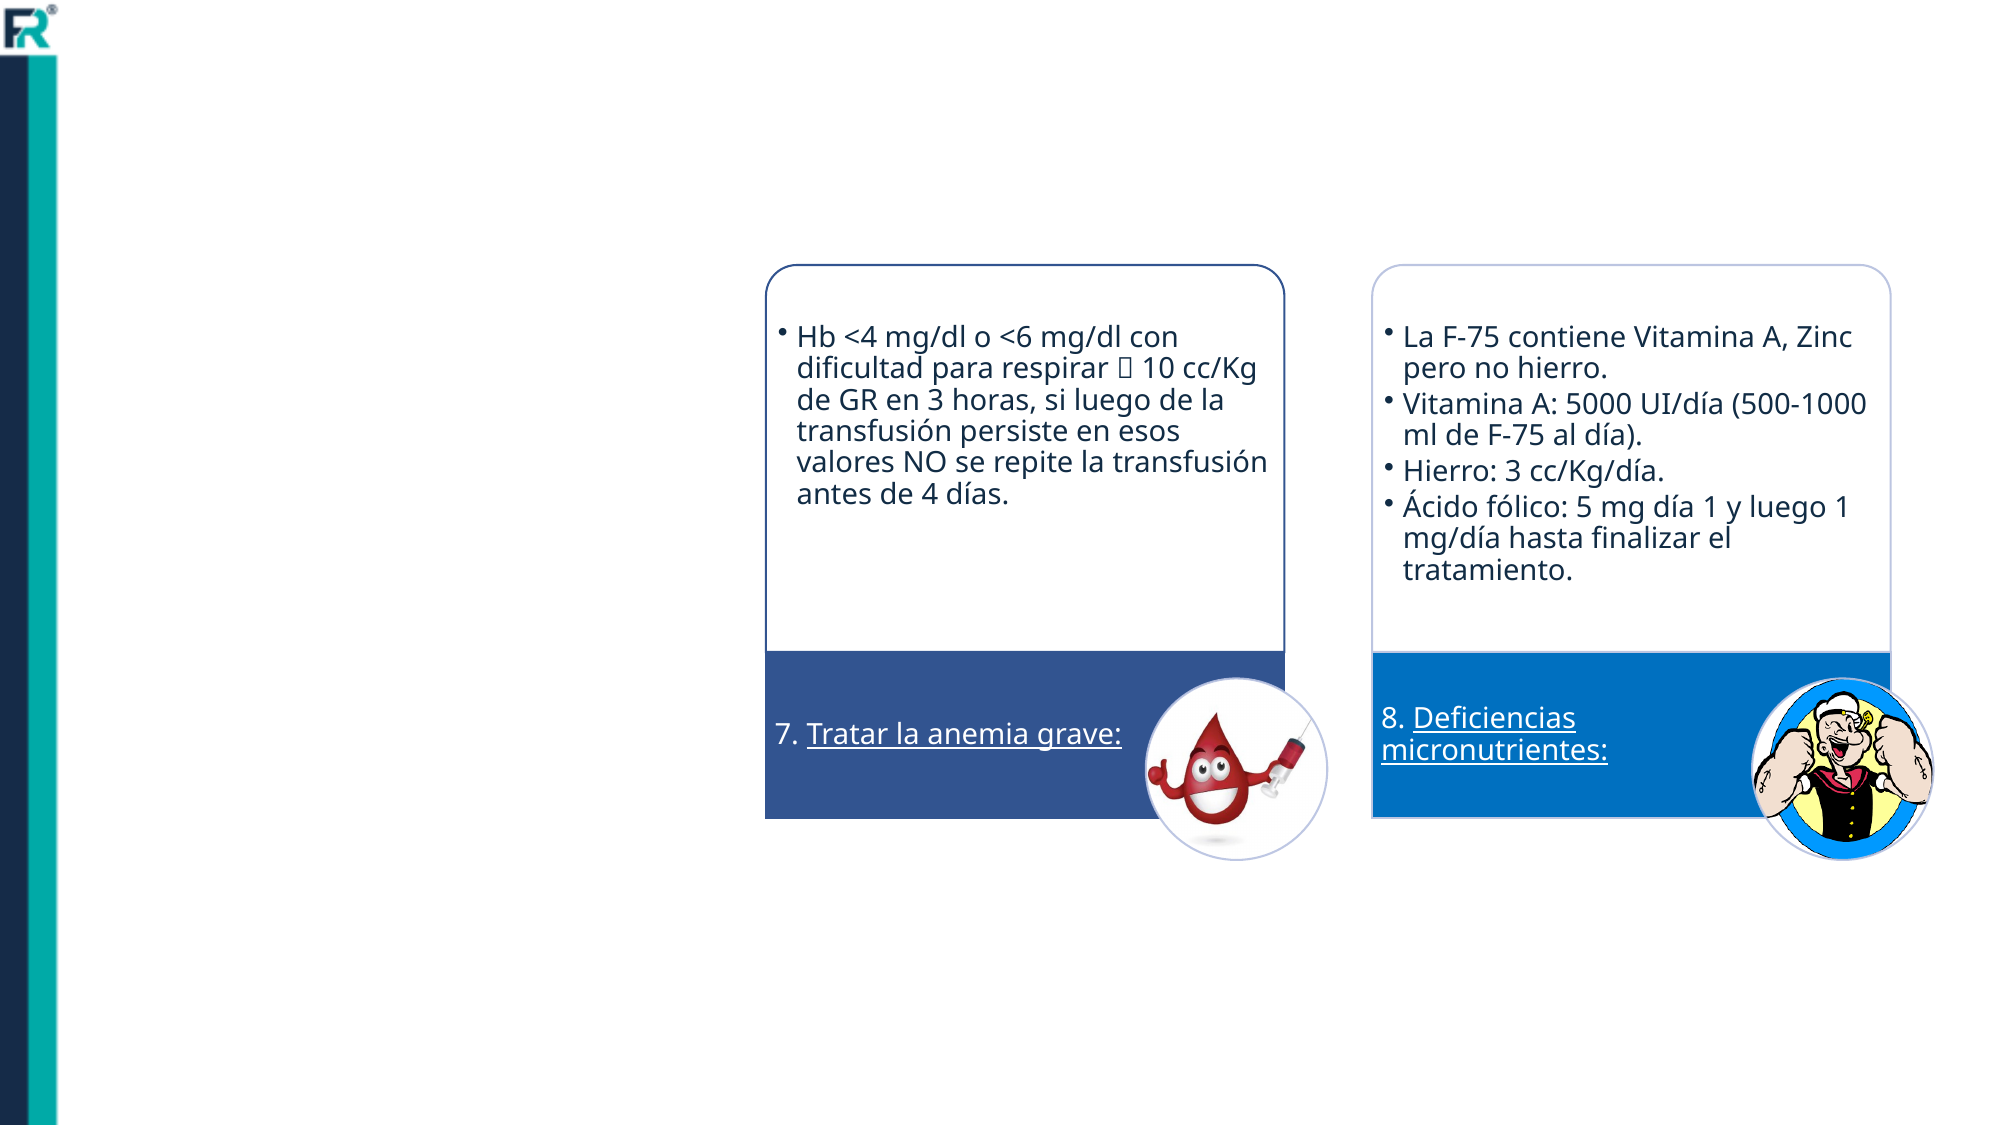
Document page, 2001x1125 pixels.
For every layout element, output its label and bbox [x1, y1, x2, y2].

picture [0, 0, 2001, 1125]
text_box [765, 129, 1935, 996]
